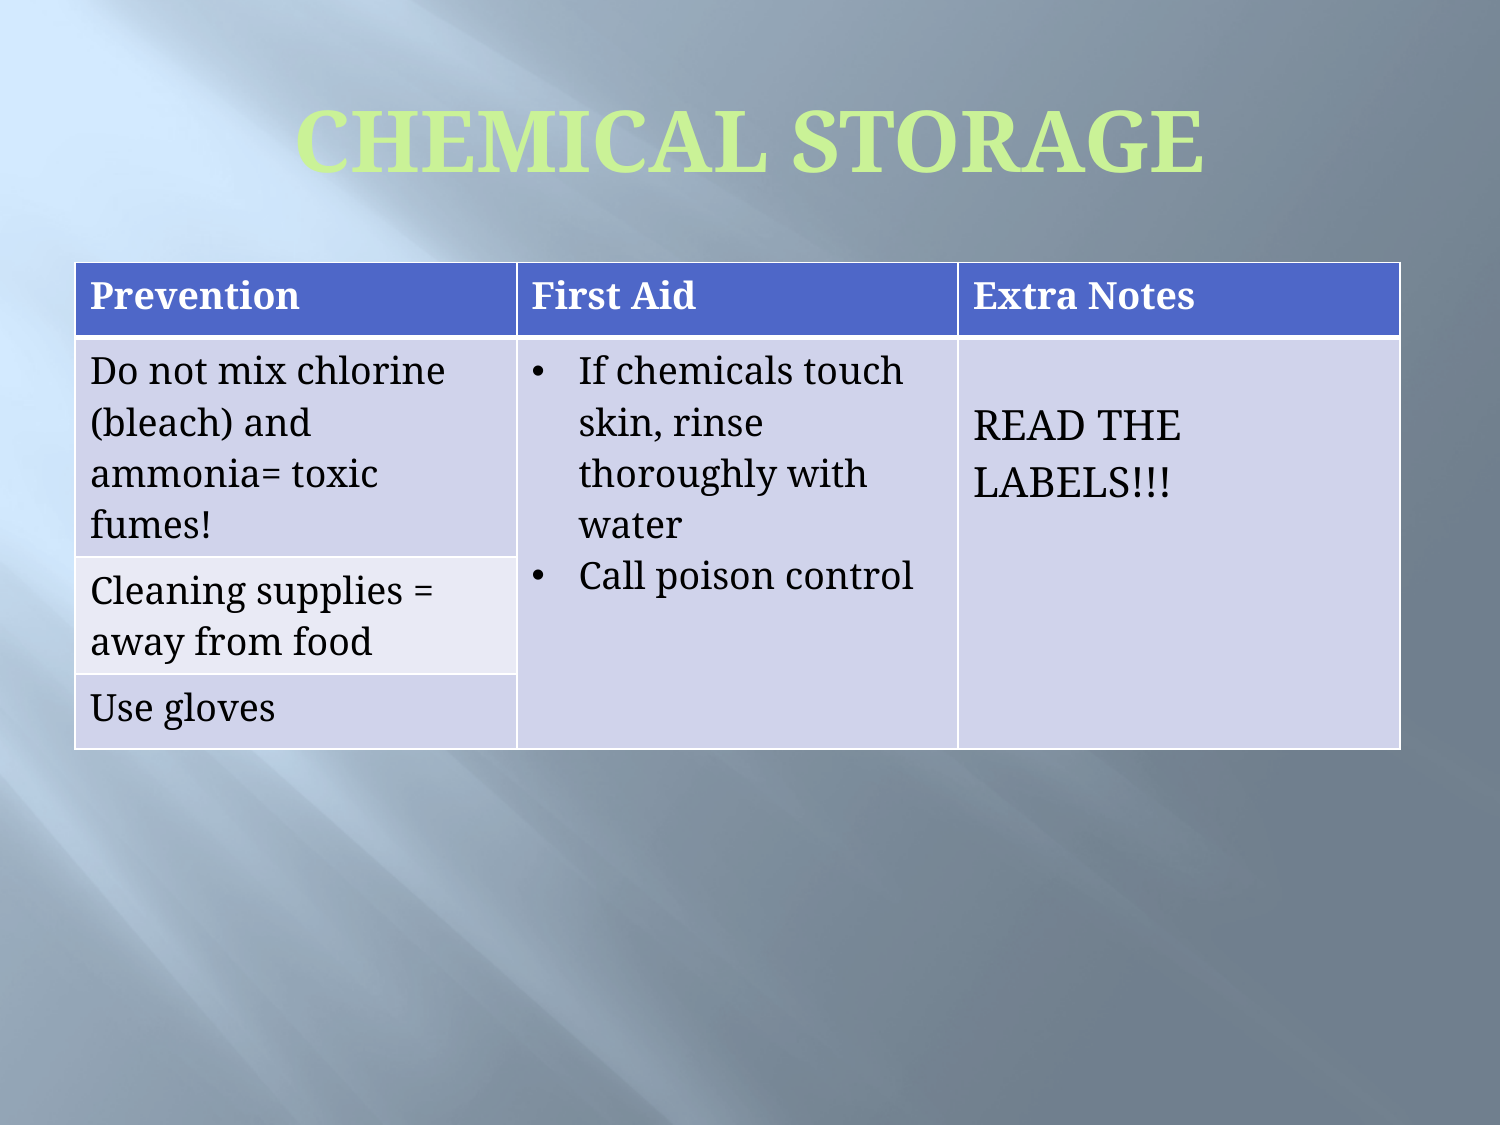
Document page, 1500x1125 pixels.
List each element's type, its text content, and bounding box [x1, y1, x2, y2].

table_header Extra Notes [959, 263, 1399, 335]
table_cell Use gloves [76, 675, 516, 748]
table_cell Do not mix chlorine (bleach) and ammonia= toxic fumes! [76, 340, 516, 556]
table_header Prevention [76, 263, 516, 335]
table_header First Aid [518, 263, 957, 335]
title CHEMICAL STORAGE [75, 45, 1425, 233]
table_cell READ THE LABELS!!! [959, 340, 1399, 748]
table_cell Cleaning supplies = away from food [76, 558, 516, 673]
table_cell If chemicals touch skin, rinse thoroughly with water Call poison control [518, 340, 957, 748]
